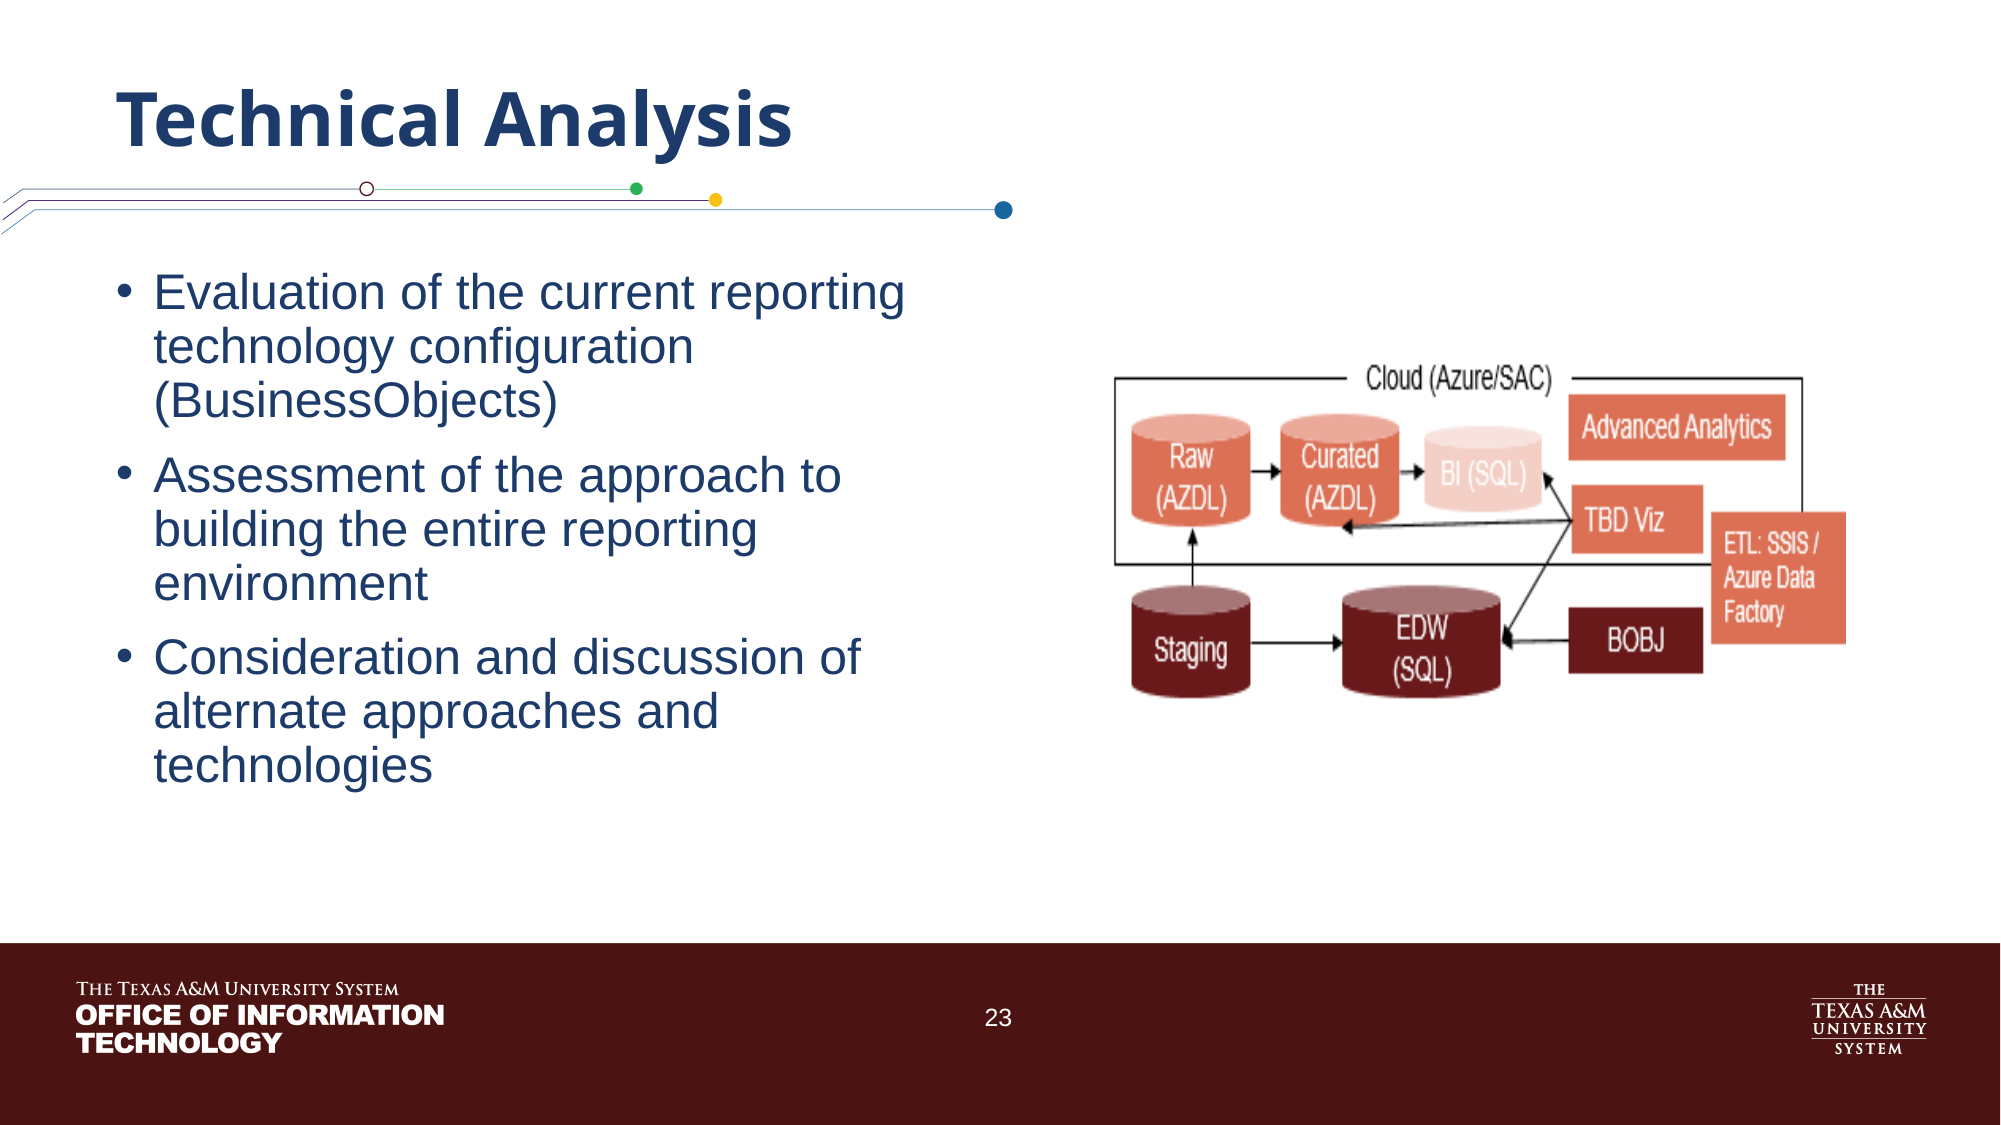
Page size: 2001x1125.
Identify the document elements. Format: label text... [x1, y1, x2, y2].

picture [0, 0, 2001, 1125]
slide_number 23 [0, 983, 1999, 1051]
title Technical Analysis [100, 19, 1826, 171]
list Evaluation of the current reporting technology configuration (BusinessObjects) Assessment of the approach to building the entire reporting environment Consideration and discussion of alternate approaches and technologies [100, 258, 951, 900]
